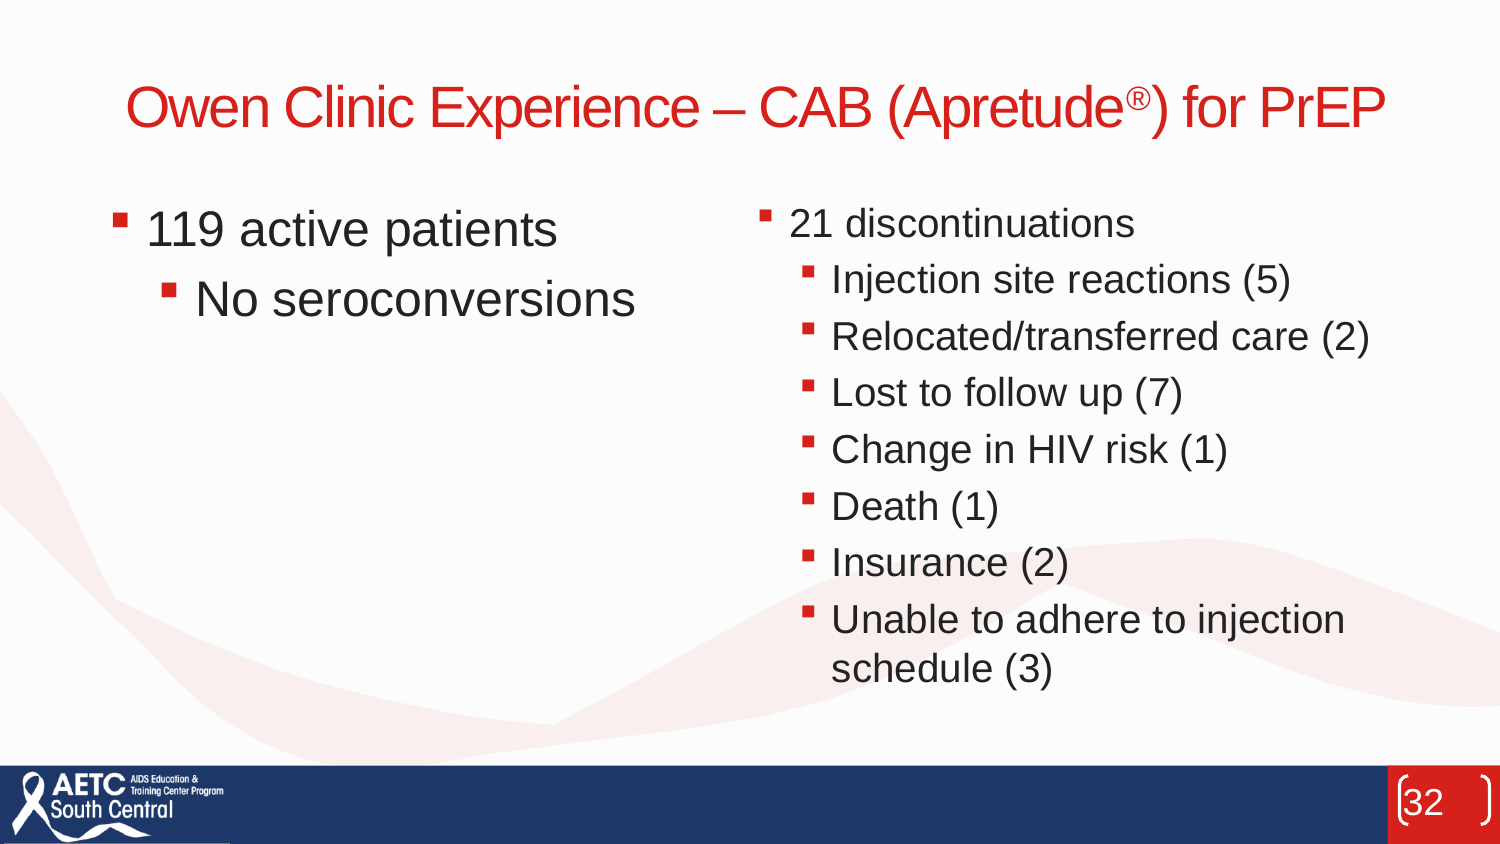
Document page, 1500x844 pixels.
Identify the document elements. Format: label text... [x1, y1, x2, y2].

list 119 active patients No seroconversions [75, 188, 675, 735]
list 21 discontinuations Injection site reactions (5) Relocated/transferred care (2) Lost to follow up (7) Change in HIV risk (1) Death (1) Insurance (2) Unable to adhere to injection schedule (3) [725, 188, 1388, 735]
title Owen Clinic Experience – CAB (Apretude®) for PrEP [75, 33, 1440, 175]
picture [3, 767, 230, 844]
slide_number 32 [1397, 774, 1492, 827]
